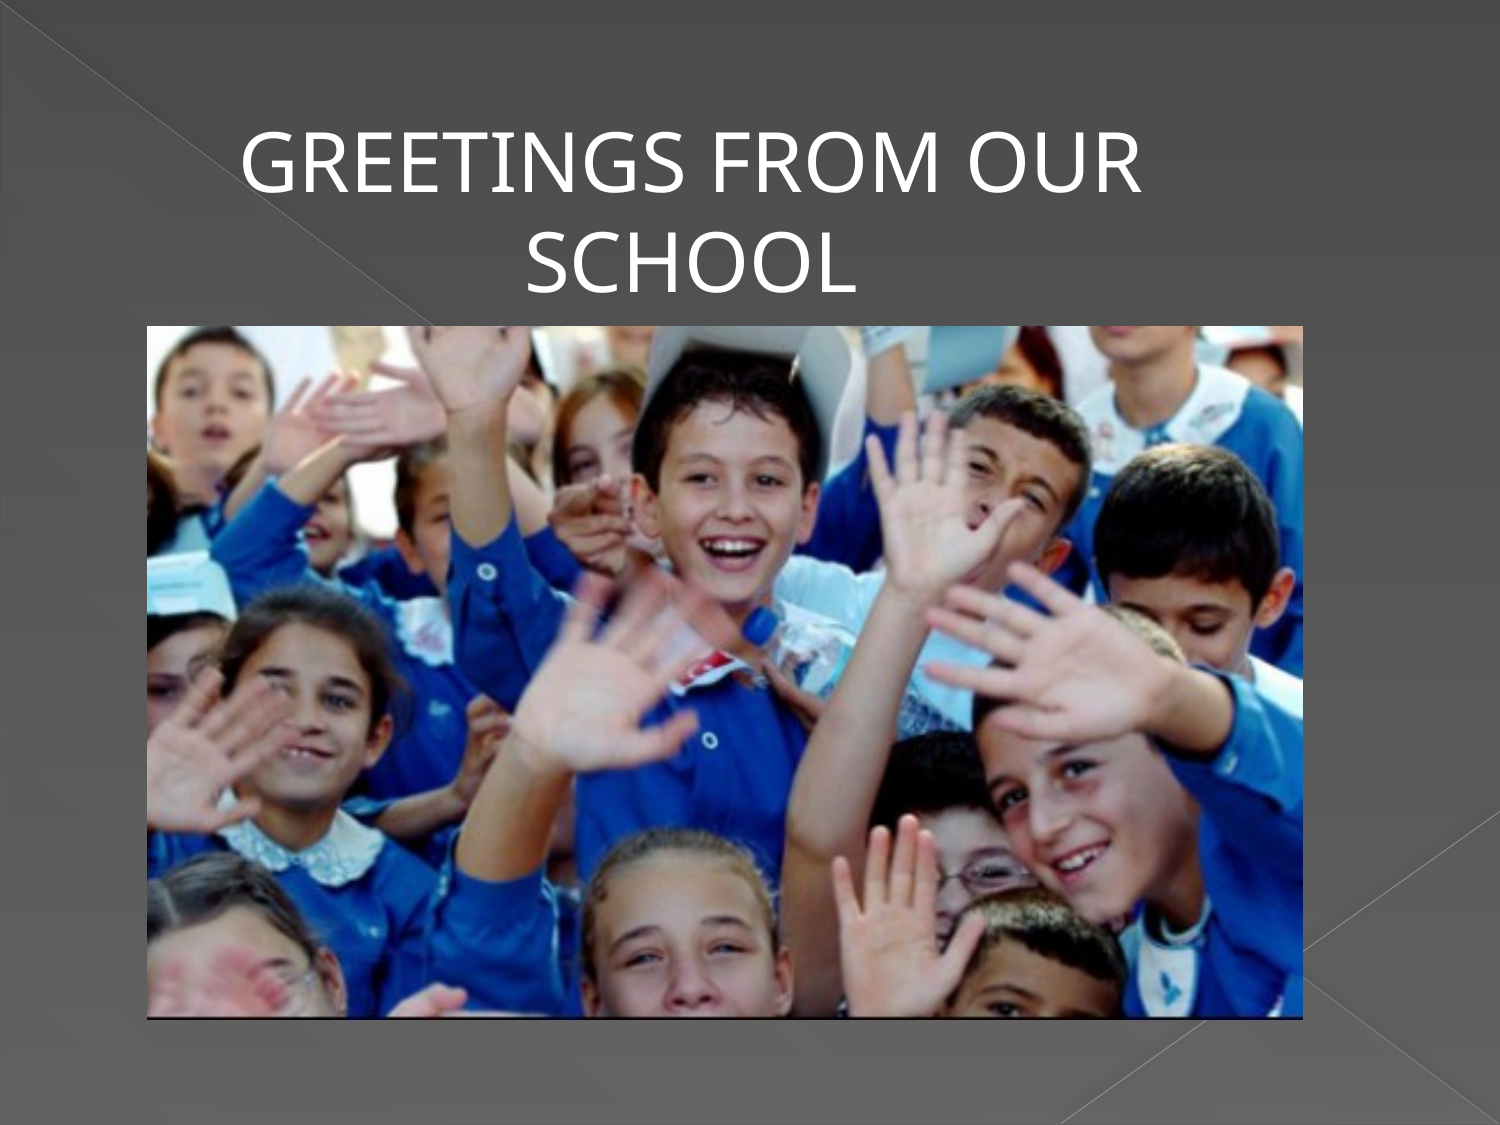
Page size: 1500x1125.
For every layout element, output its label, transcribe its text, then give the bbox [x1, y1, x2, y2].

text_box GREETINGS FROM OUR SCHOOL [88, 101, 1294, 317]
picture [147, 326, 1303, 1020]
